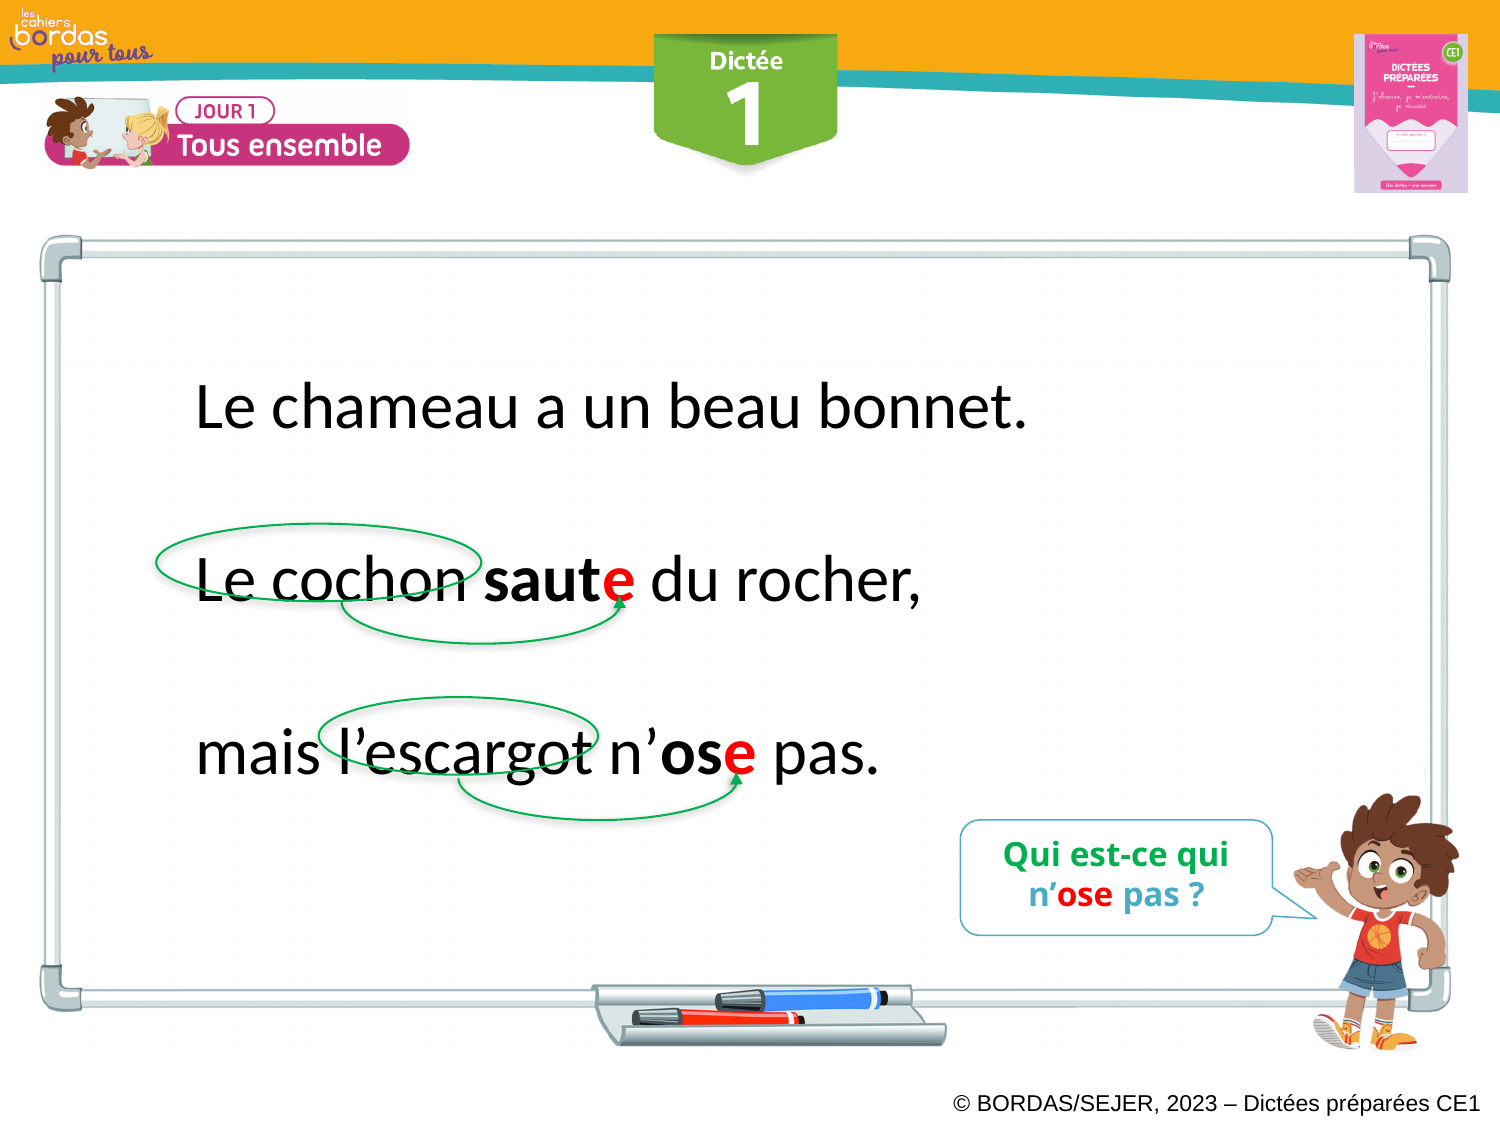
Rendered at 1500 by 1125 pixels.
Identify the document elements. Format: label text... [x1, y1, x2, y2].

picture [0, 0, 1500, 193]
picture [36, 234, 1500, 1060]
text_box © BORDAS/SEJER, 2023 – Dictées préparées CE1 [938, 1081, 1500, 1124]
